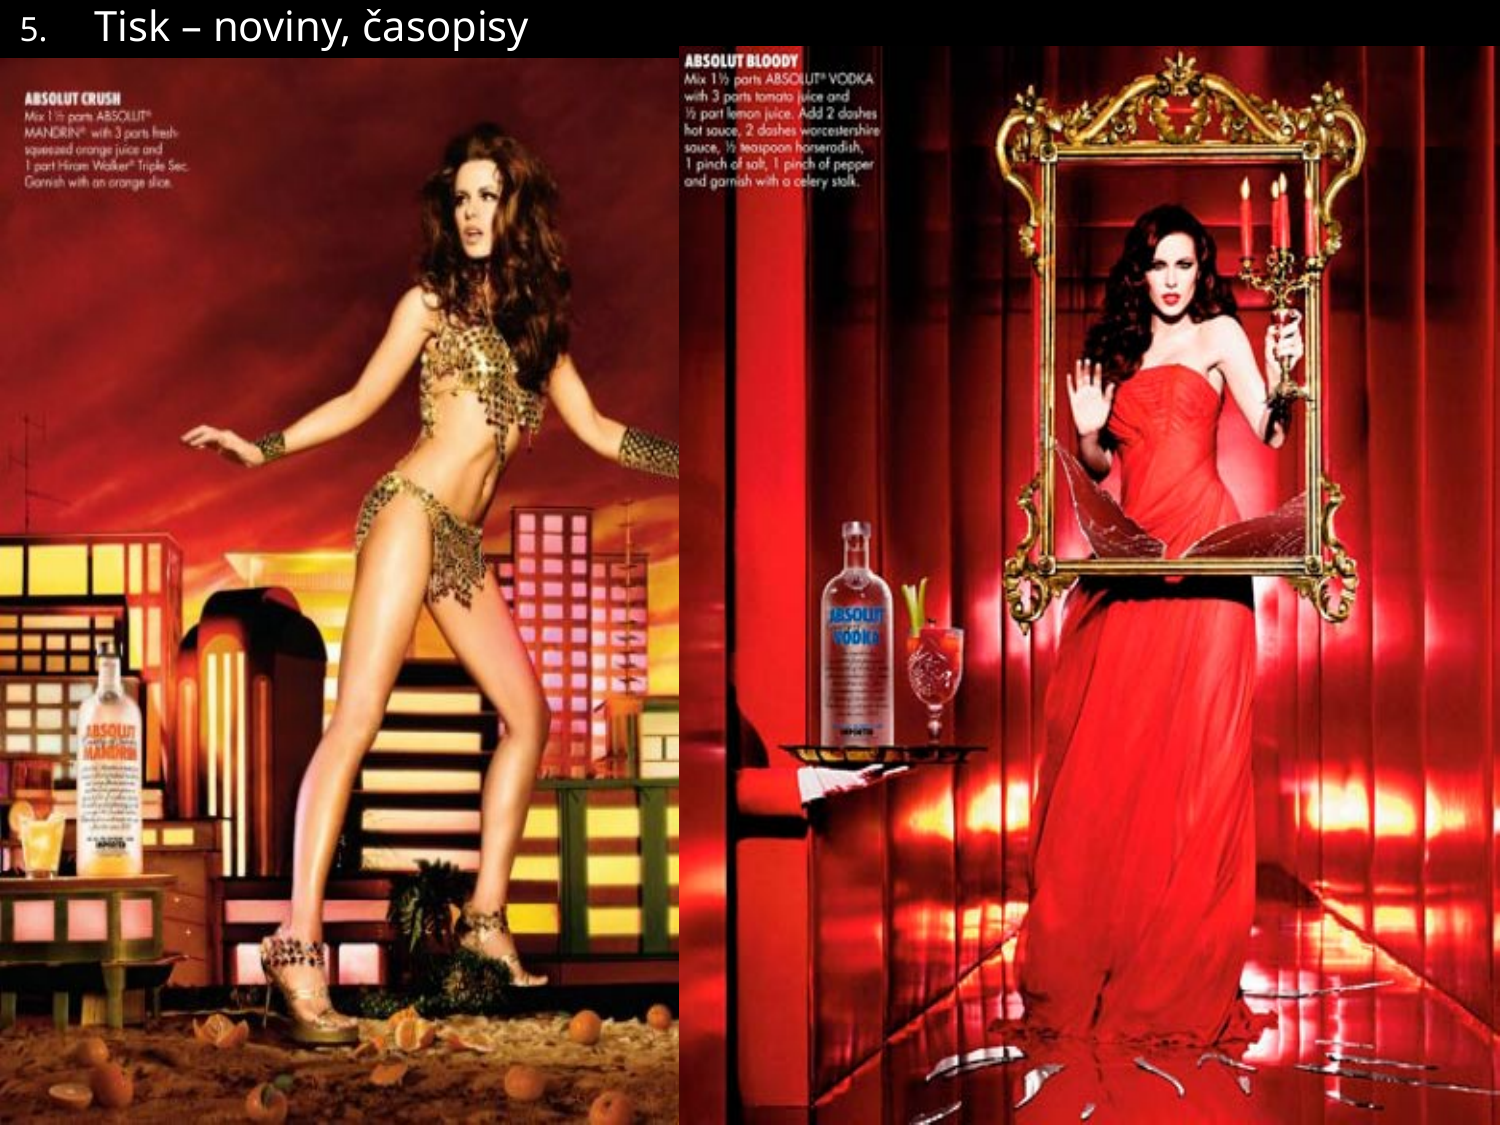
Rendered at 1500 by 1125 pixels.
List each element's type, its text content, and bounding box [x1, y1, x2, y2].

subtitle Tisk – noviny, časopisy [0, 0, 1500, 57]
picture [0, 46, 1500, 1125]
